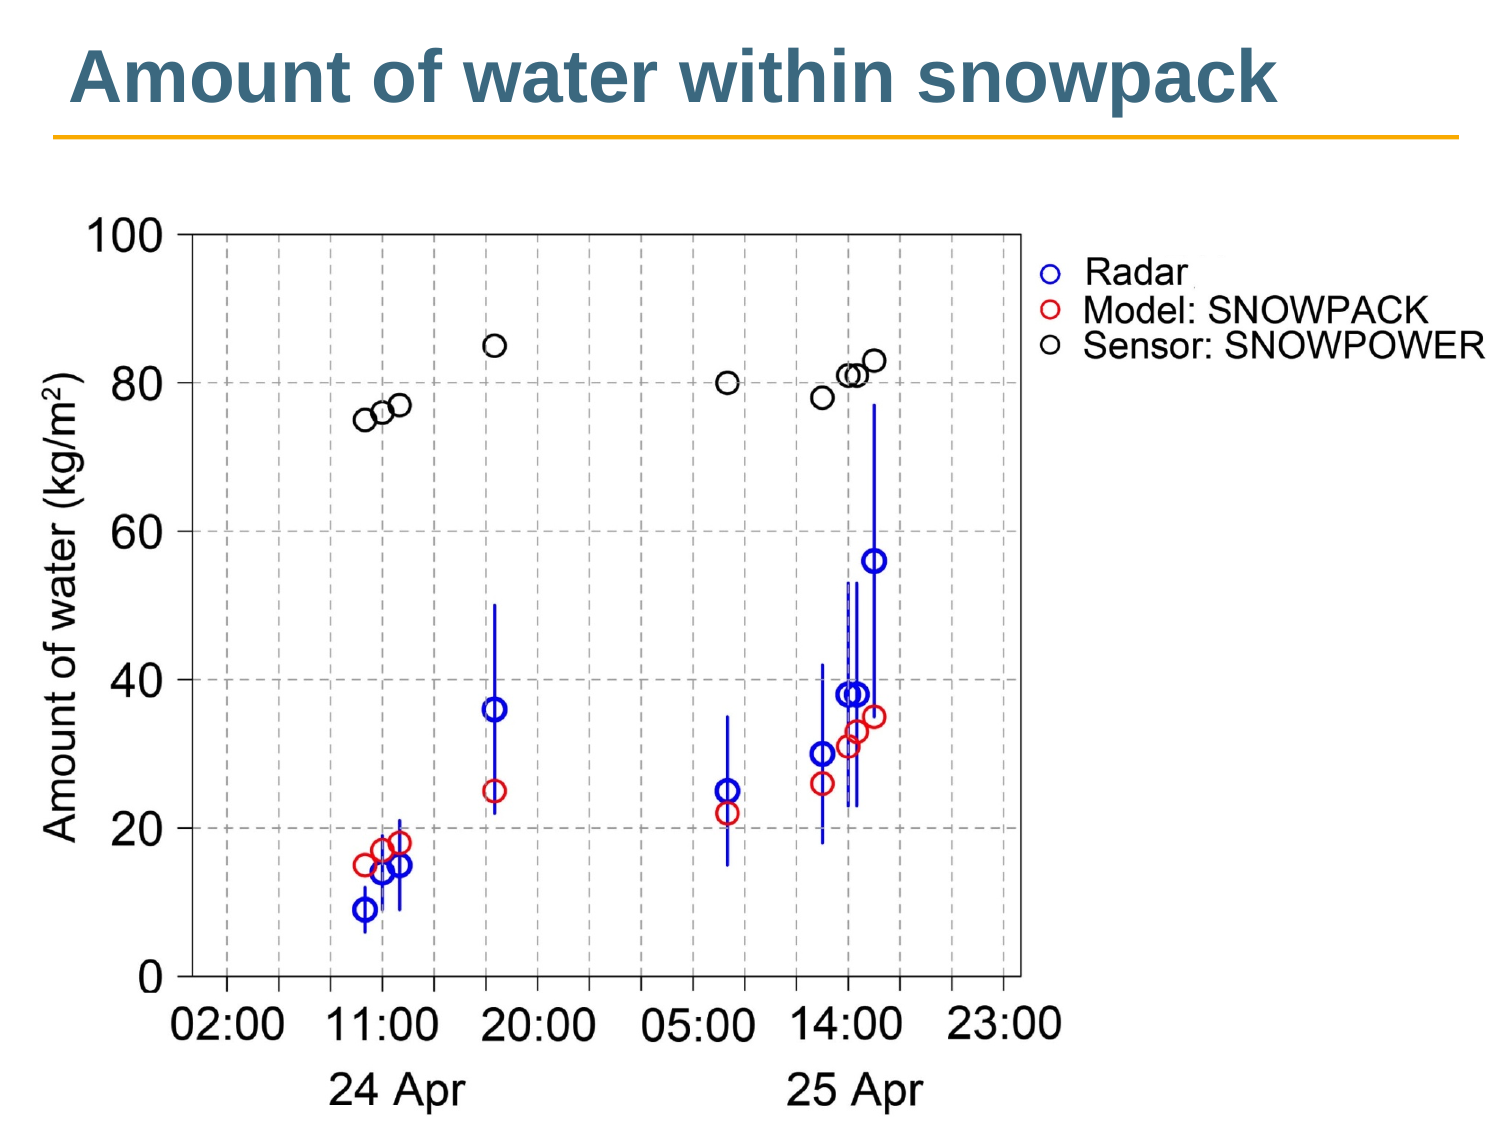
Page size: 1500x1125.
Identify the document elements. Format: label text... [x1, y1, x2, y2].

title Amount of water within snowpack [52, 31, 1460, 114]
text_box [29, 196, 1081, 1125]
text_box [1026, 243, 1498, 362]
